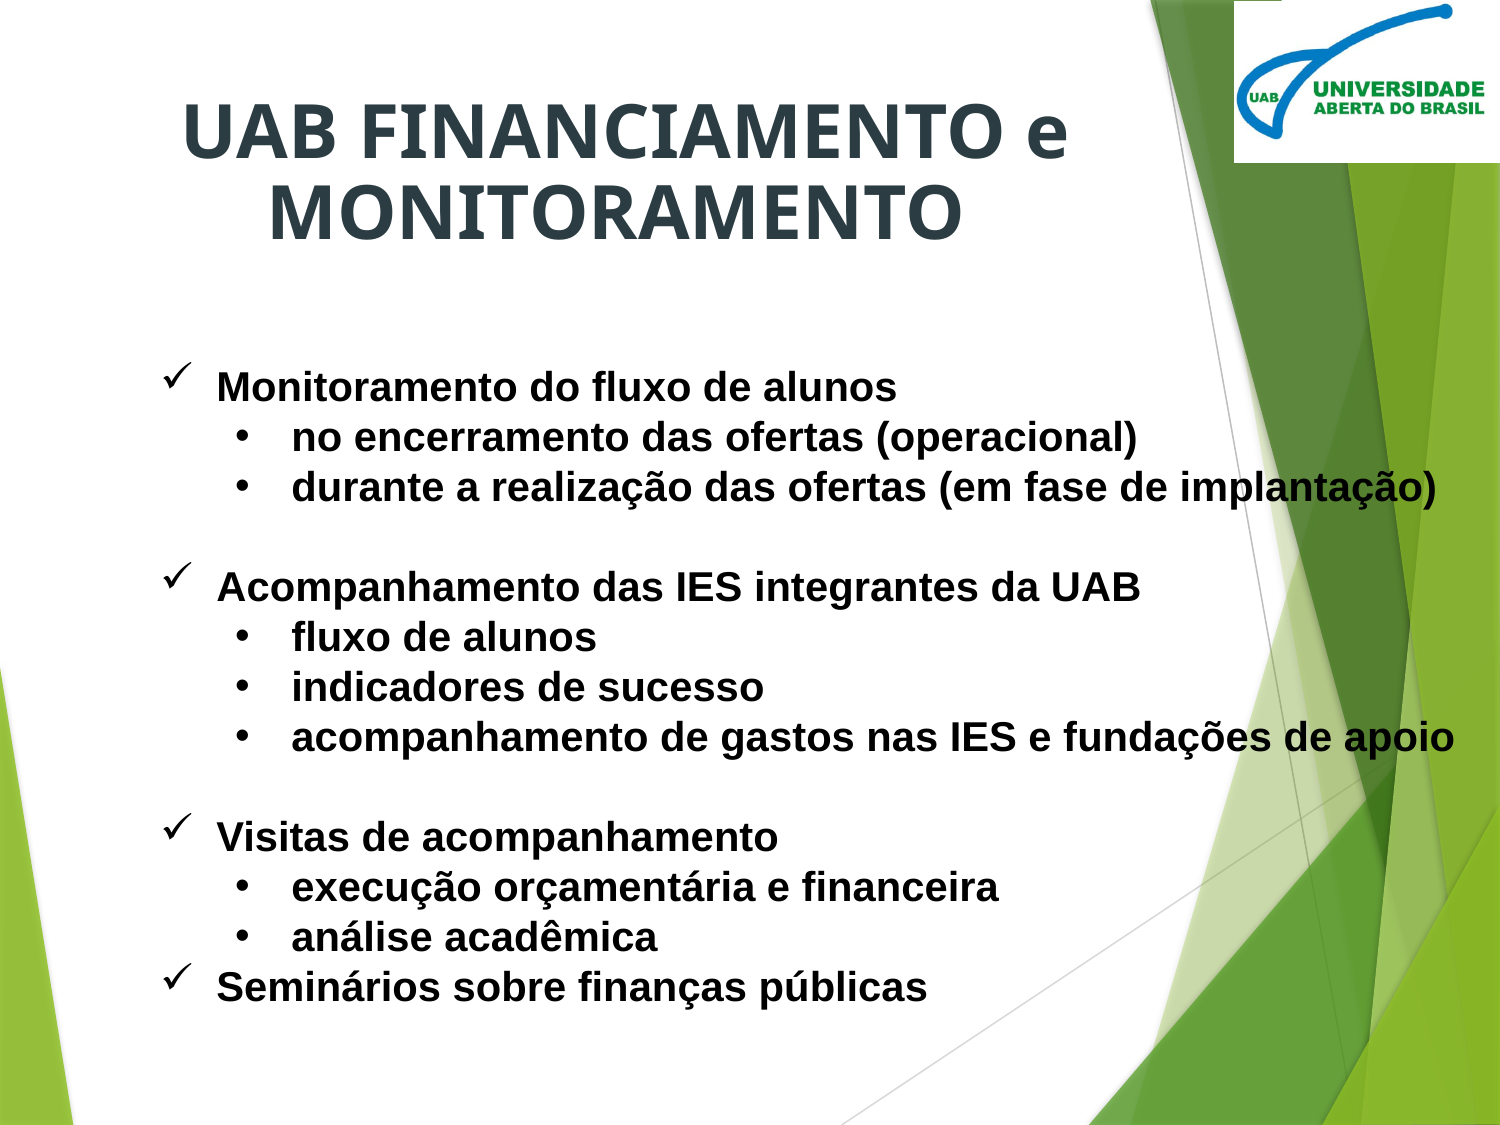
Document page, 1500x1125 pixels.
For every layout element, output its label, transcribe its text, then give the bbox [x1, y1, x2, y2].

picture [1233, 1, 1500, 163]
text_box UAB FINANCIAMENTO e MONITORAMENTO [52, 30, 1199, 280]
text_box Monitoramento do fluxo de alunos no encerramento das ofertas (operacional) durante a realização das ofertas (em fase de implantação) Acompanhamento das IES integrantes da UAB fluxo de alunos indicadores de sucesso acompanhamento de gastos nas IES e fundações de apoio Visitas de acompanhamento execução orçamentária e financeira análise acadêmica Seminários sobre finanças públicas [145, 352, 1471, 1018]
